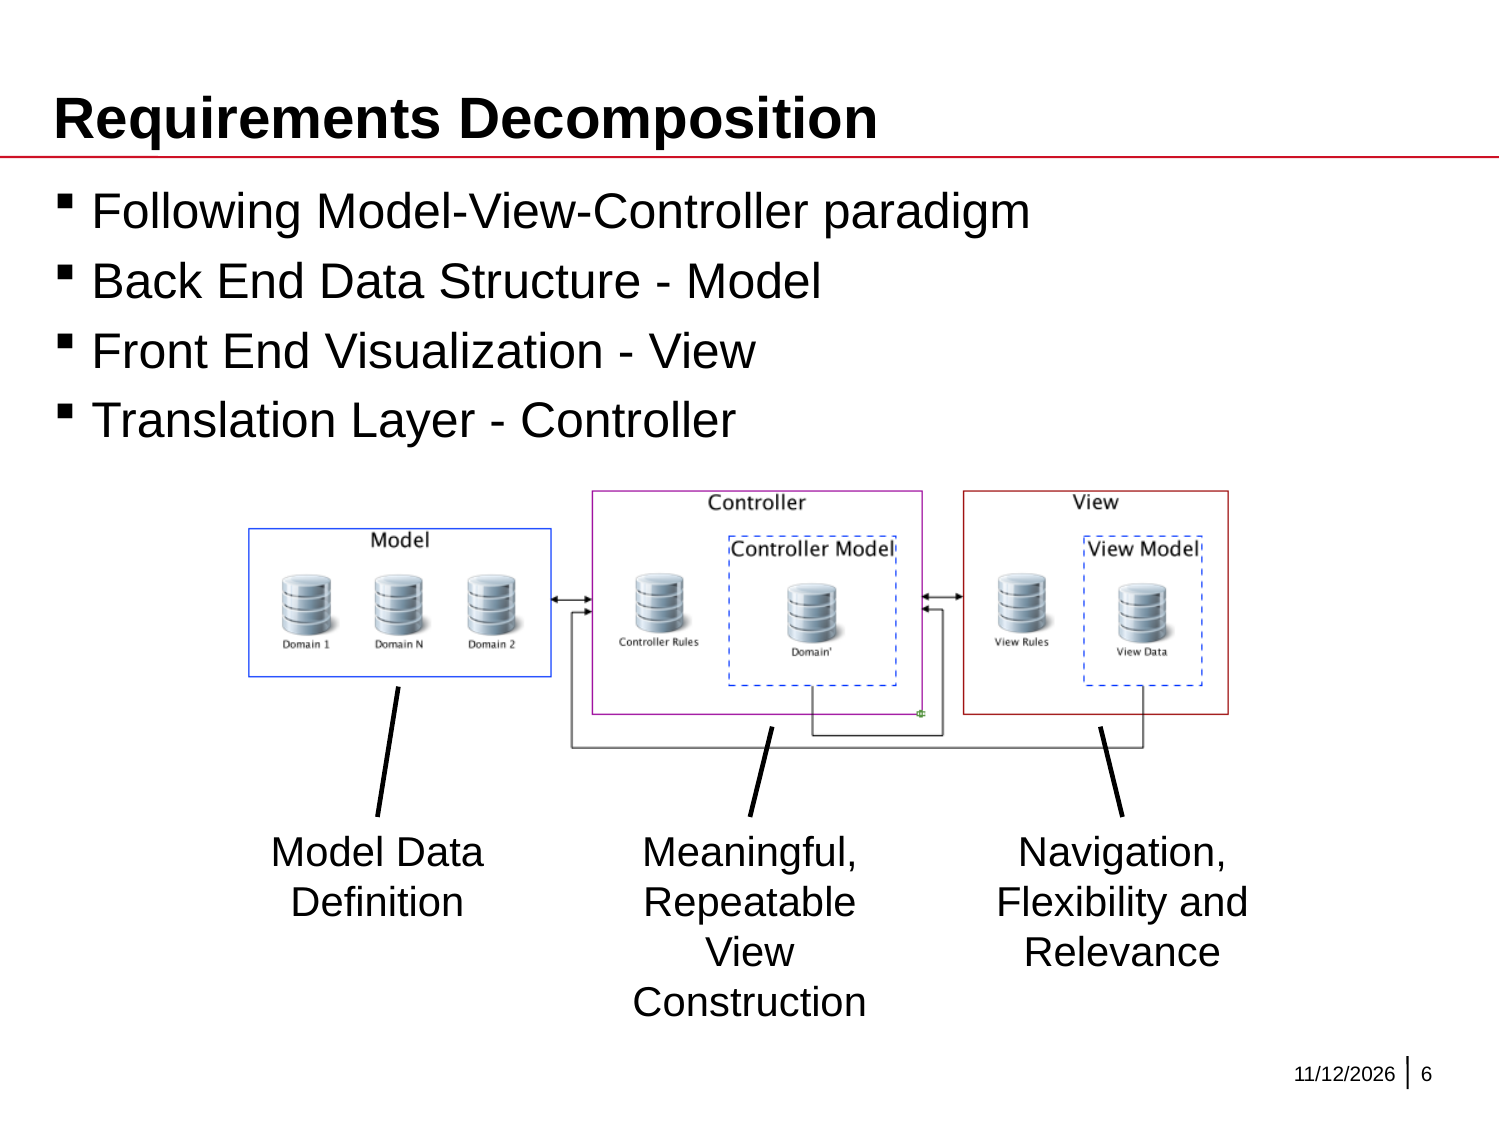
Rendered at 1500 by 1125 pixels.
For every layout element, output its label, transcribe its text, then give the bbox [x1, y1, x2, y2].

title Requirements Decomposition [38, 45, 1225, 158]
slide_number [1045, 1042, 1396, 1103]
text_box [227, 449, 1273, 1035]
slide_number 6 [1420, 1042, 1490, 1103]
list Following Model-View-Controller paradigm Back End Data Structure - Model Front End Visualization - View Translation Layer - Controller [38, 170, 1461, 516]
